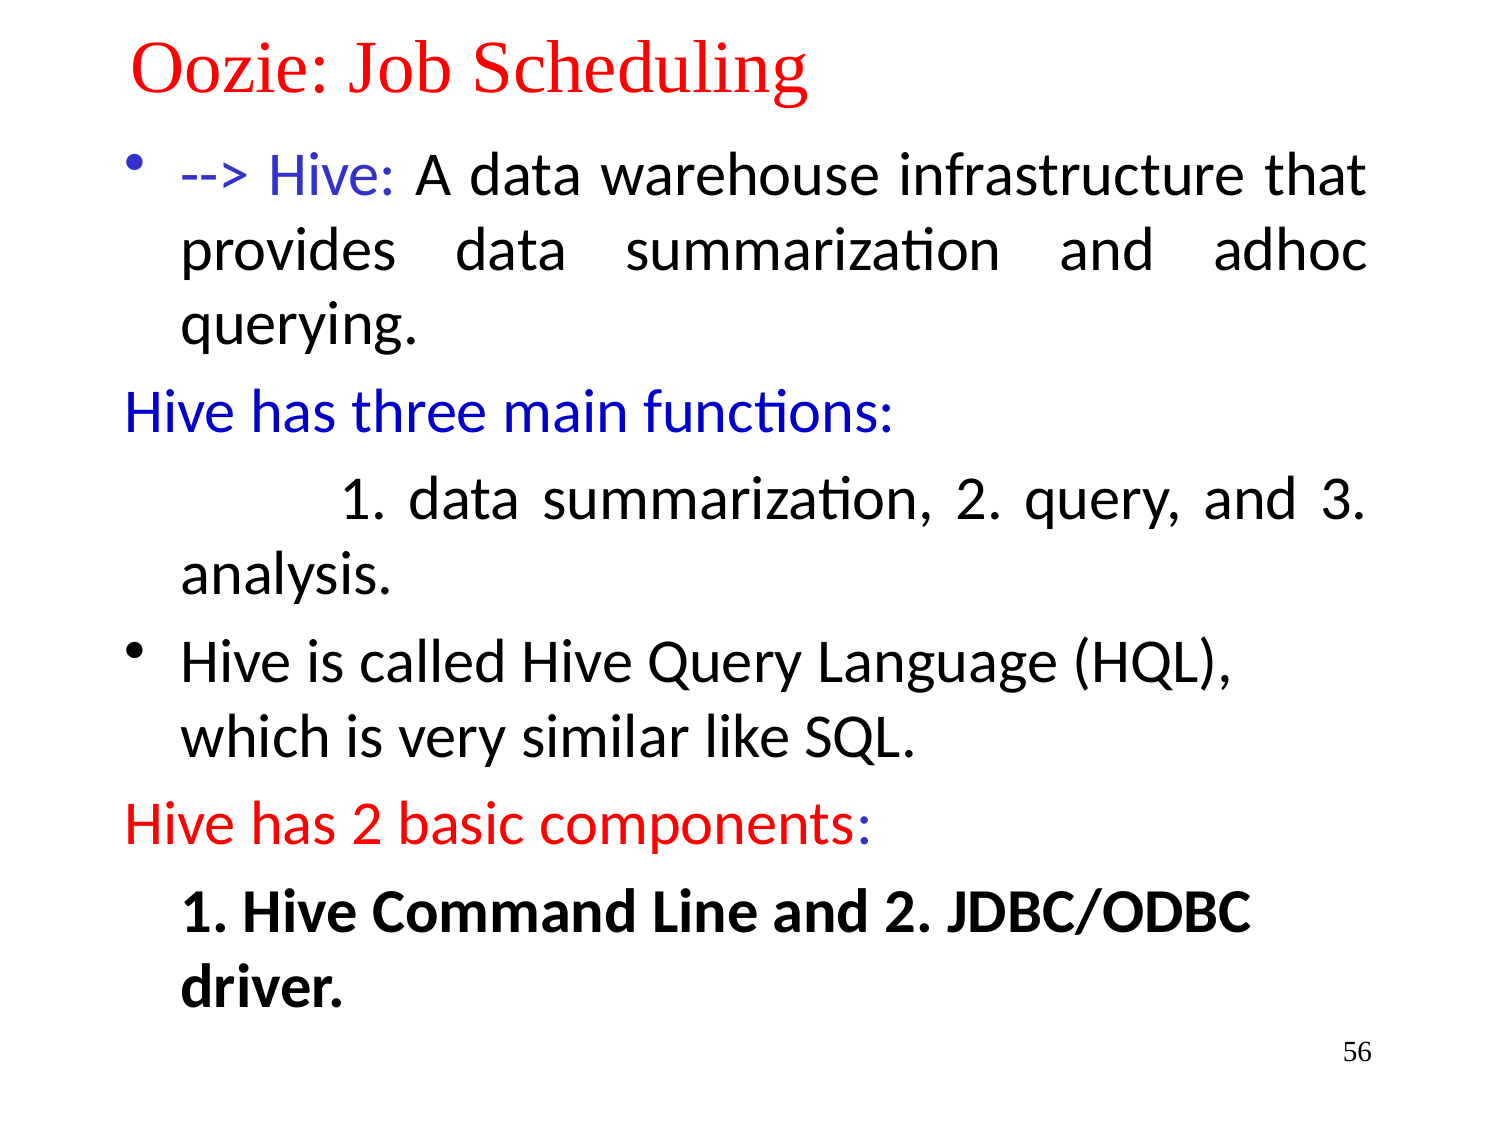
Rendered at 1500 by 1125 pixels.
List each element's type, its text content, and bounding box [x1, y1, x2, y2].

title Oozie: Job Scheduling [115, 24, 1391, 101]
slide_number 56 [1074, 1024, 1388, 1101]
list --> Hive: A data warehouse infrastructure that provides data summarization and adhoc querying. Hive has three main functions: 1. data summarization, 2. query, and 3. analysis. Hive is called Hive Query Language (HQL), which is very similar like SQL. Hive has 2 basic components: 1. Hive Command Line and 2. JDBC/ODBC driver. [108, 124, 1385, 1088]
